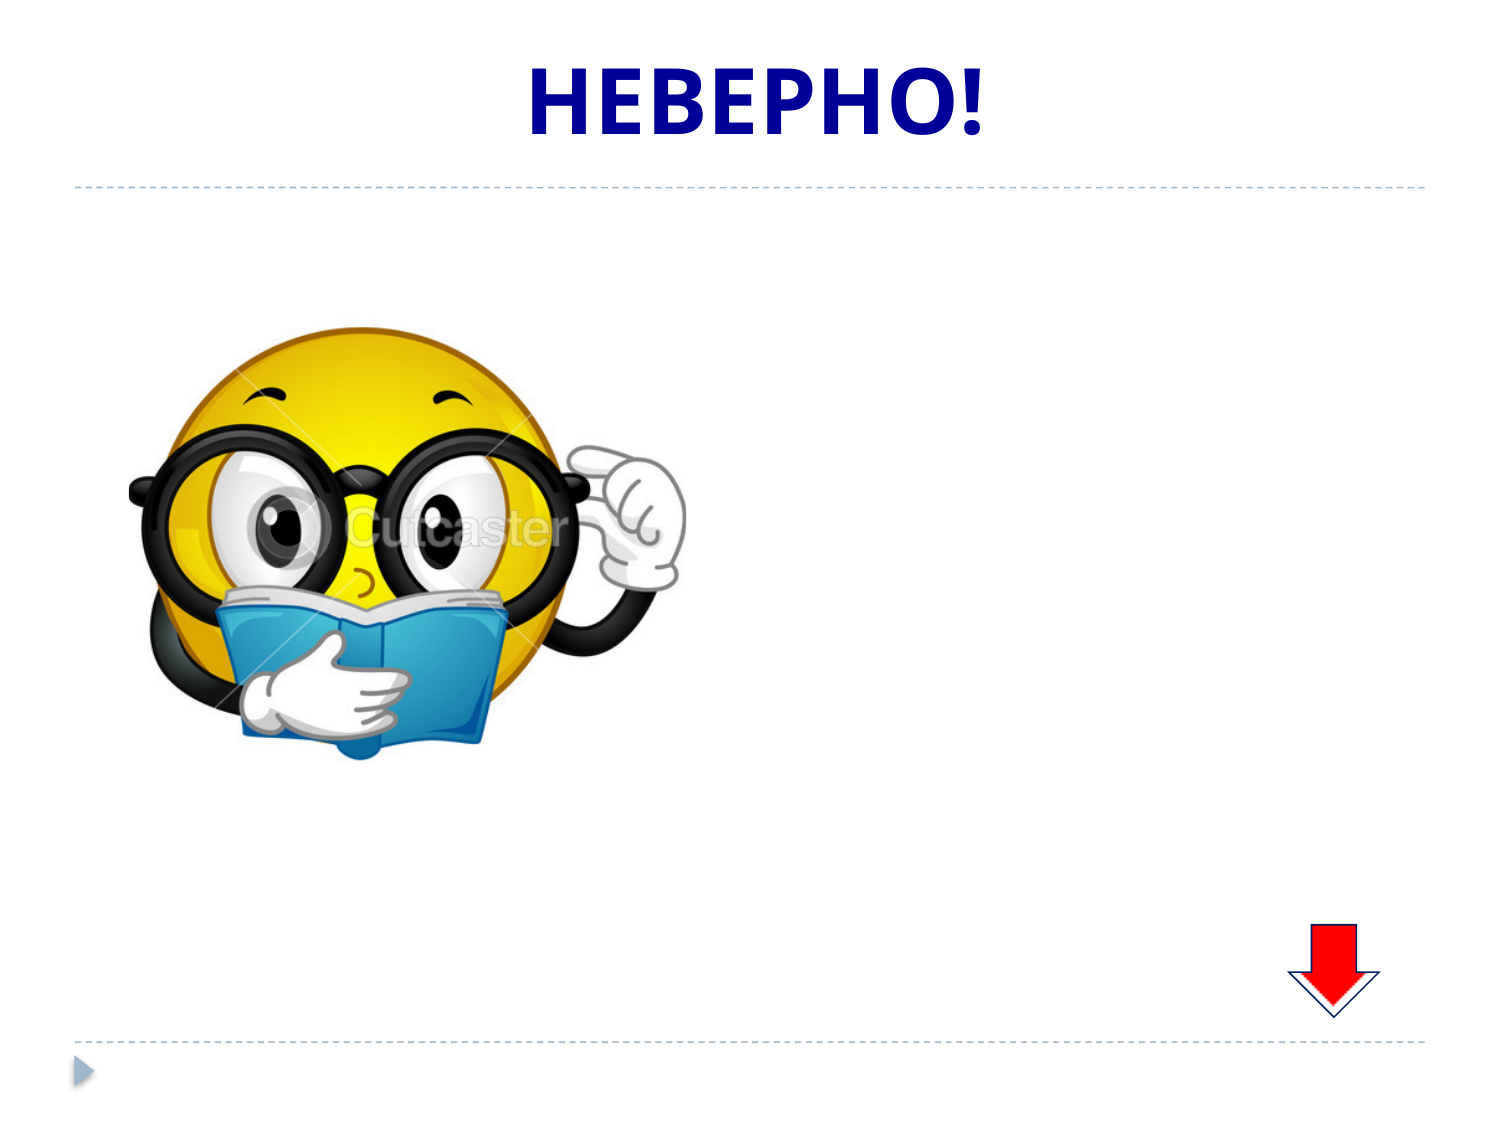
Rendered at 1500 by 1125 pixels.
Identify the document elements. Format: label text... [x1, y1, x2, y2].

text_box НеВЕРно! [82, 35, 1454, 160]
picture [128, 269, 687, 762]
picture [1288, 924, 1380, 1018]
